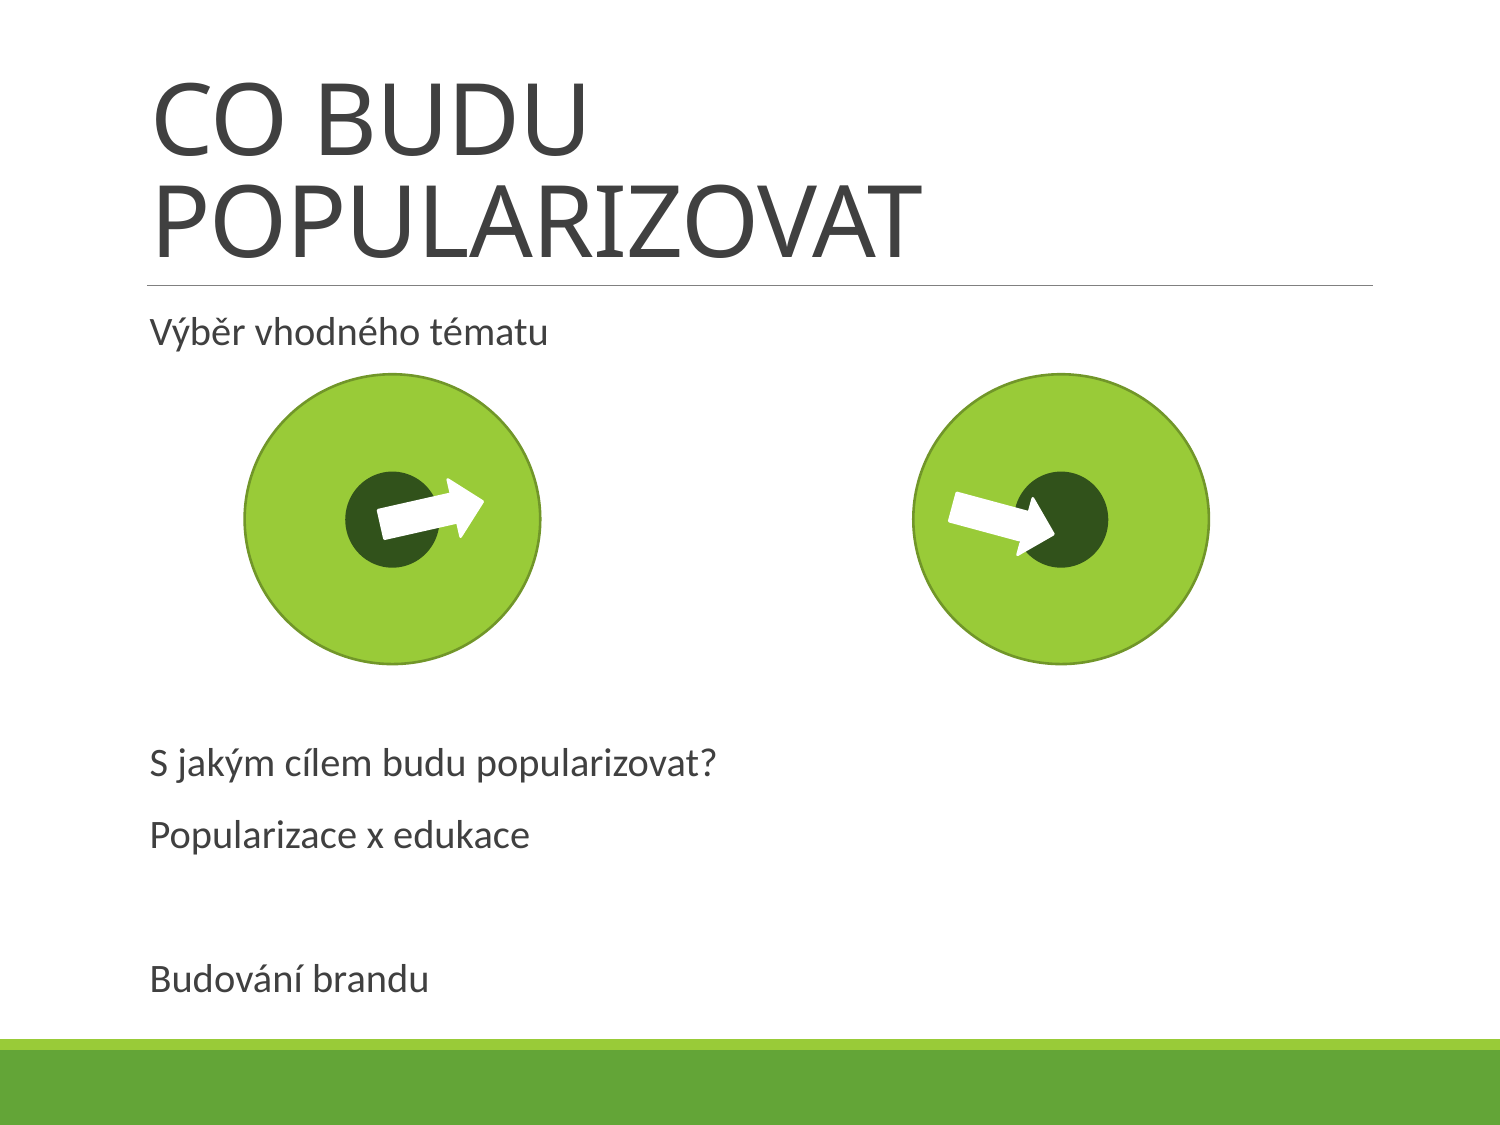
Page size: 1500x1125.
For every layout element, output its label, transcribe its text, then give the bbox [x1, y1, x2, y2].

text_box [1015, 471, 1109, 568]
text_box [911, 372, 1211, 666]
list Výběr vhodného tématu S jakým cílem budu popularizovat? Popularizace x edukace Budování brandu [135, 302, 1373, 1011]
title CO BUDU POPULARIZOVAT [135, 47, 1373, 285]
text_box [345, 471, 439, 568]
text_box [947, 491, 1055, 556]
text_box [243, 372, 542, 666]
text_box [376, 478, 484, 541]
